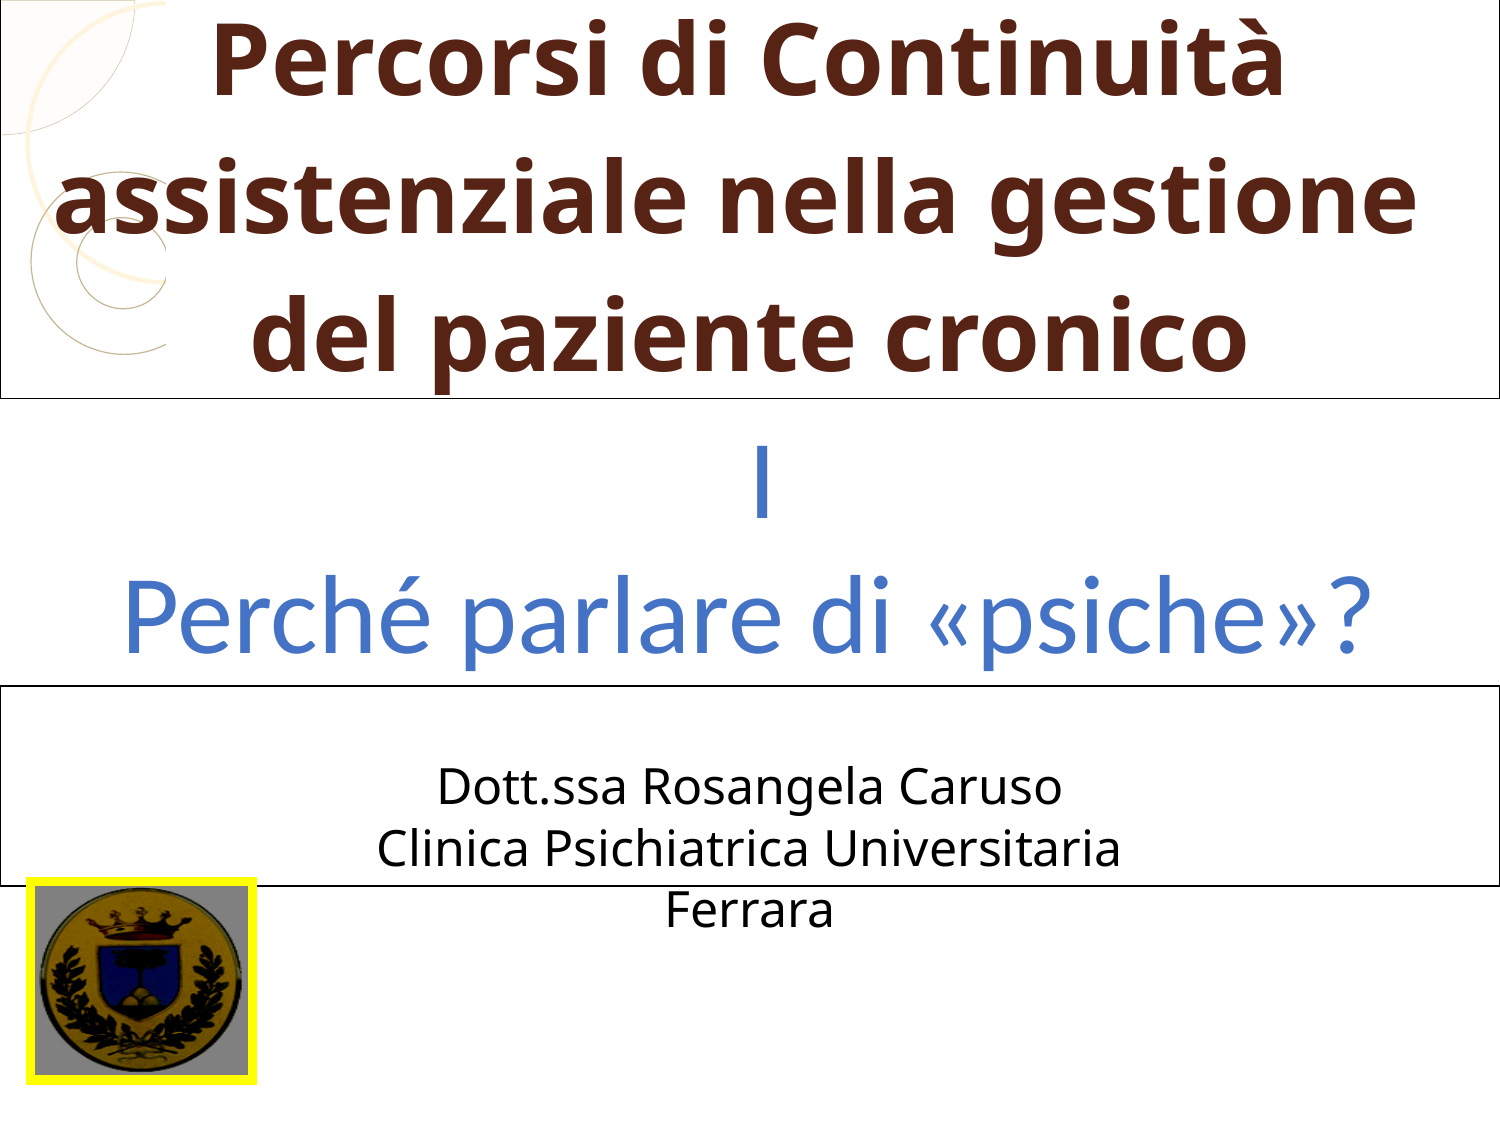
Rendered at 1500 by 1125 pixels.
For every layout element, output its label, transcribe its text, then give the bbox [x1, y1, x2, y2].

text_box Dott.ssa Rosangela Caruso Clinica Psichiatrica Universitaria Ferrara [0, 685, 1500, 887]
title Percorsi di Continuità assistenziale nella gestione del paziente cronico [0, 0, 1500, 398]
picture [35, 886, 248, 1076]
text_box I Perché parlare di «psiche»? [0, 398, 1500, 684]
